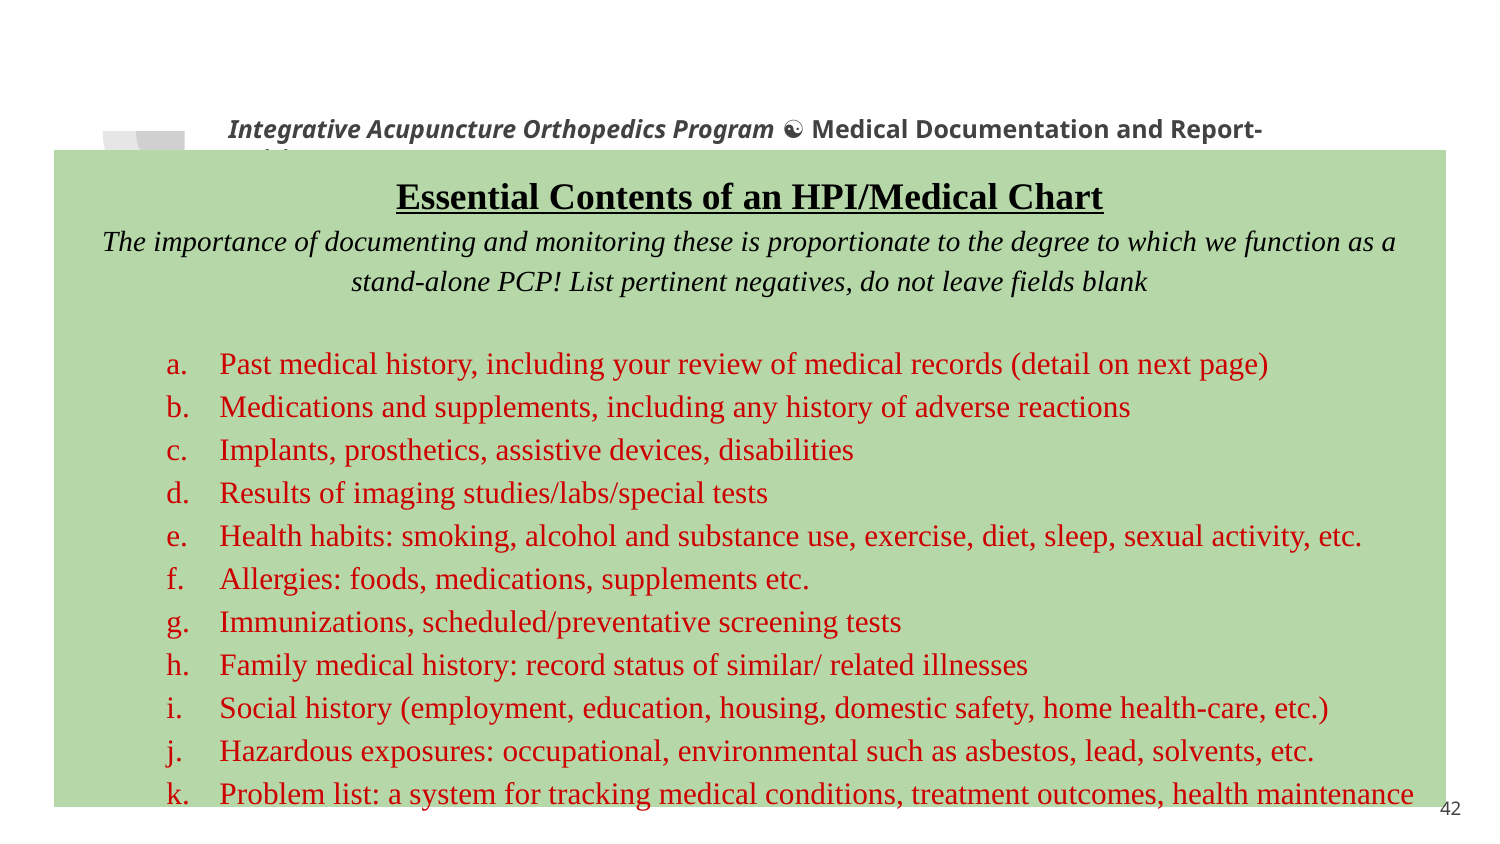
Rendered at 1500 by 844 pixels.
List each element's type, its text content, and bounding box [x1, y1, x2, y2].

text_box 1 [1386, 776, 1477, 842]
text_box Essential Contents of an HPI/Medical Chart The importance of documenting and monitoring these is proportionate to the degree to which we function as a stand-alone PCP! List pertinent negatives, do not leave fields blank Past medical history, including your review of medical records (detail on next page) Medications and supplements, including any history of adverse reactions Implants, prosthetics, assistive devices, disabilities Results of imaging studies/labs/special tests Health habits: smoking, alcohol and substance use, exercise, diet, sleep, sexual activity, etc. Allergies: foods, medications, supplements etc. Immunizations, scheduled/preventative screening tests Family medical history: record status of similar/ related illnesses Social history (employment, education, housing, domestic safety, home health-care, etc.) Hazardous exposures: occupational, environmental such as asbestos, lead, solvents, etc. Problem list: a system for tracking medical conditions, treatment outcomes, health maintenance [54, 150, 1446, 806]
text_box Integrative Acupuncture Orthopedics Program ☯ Medical Documentation and Report-Writing [213, 98, 1368, 150]
